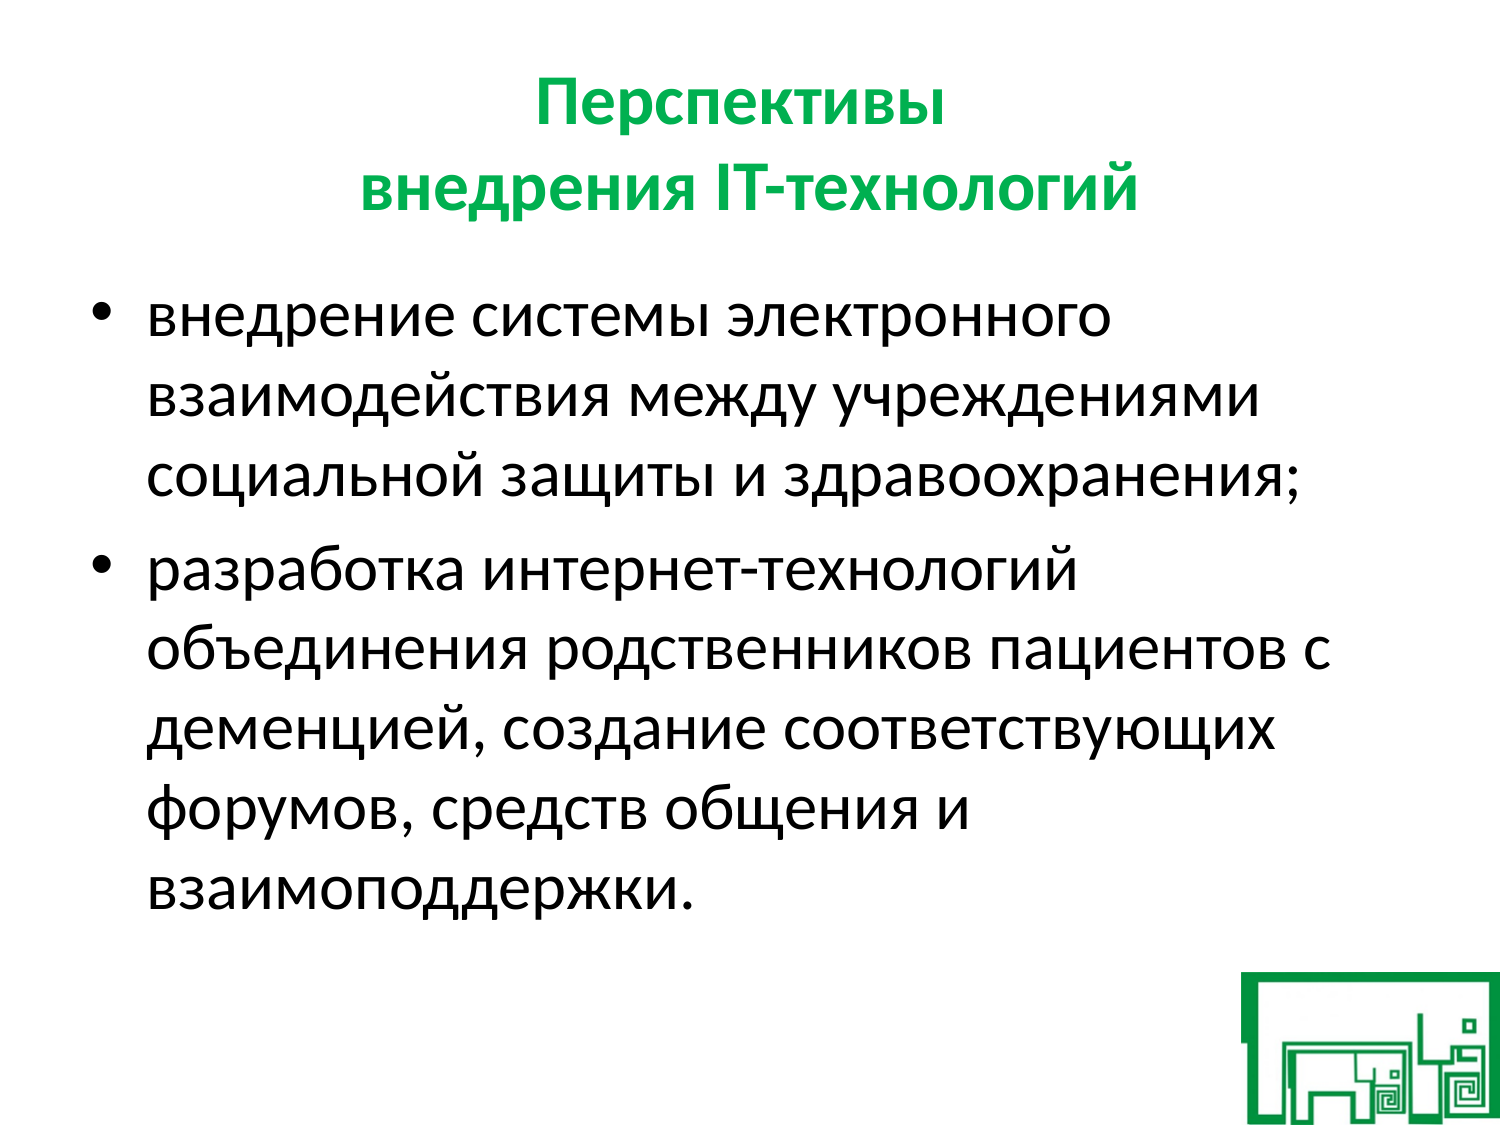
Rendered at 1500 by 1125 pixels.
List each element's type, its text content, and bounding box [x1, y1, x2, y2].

title Перспективы внедрения IT-технологий [75, 45, 1425, 233]
list внедрение системы электронного взаимодействия между учреждениями социальной защиты и здравоохранения; разработка интернет-технологий объединения родственников пациентов с деменцией, создание соответствующих форумов, средств общения и взаимоподдержки. [75, 262, 1425, 1005]
picture [1241, 972, 1500, 1125]
